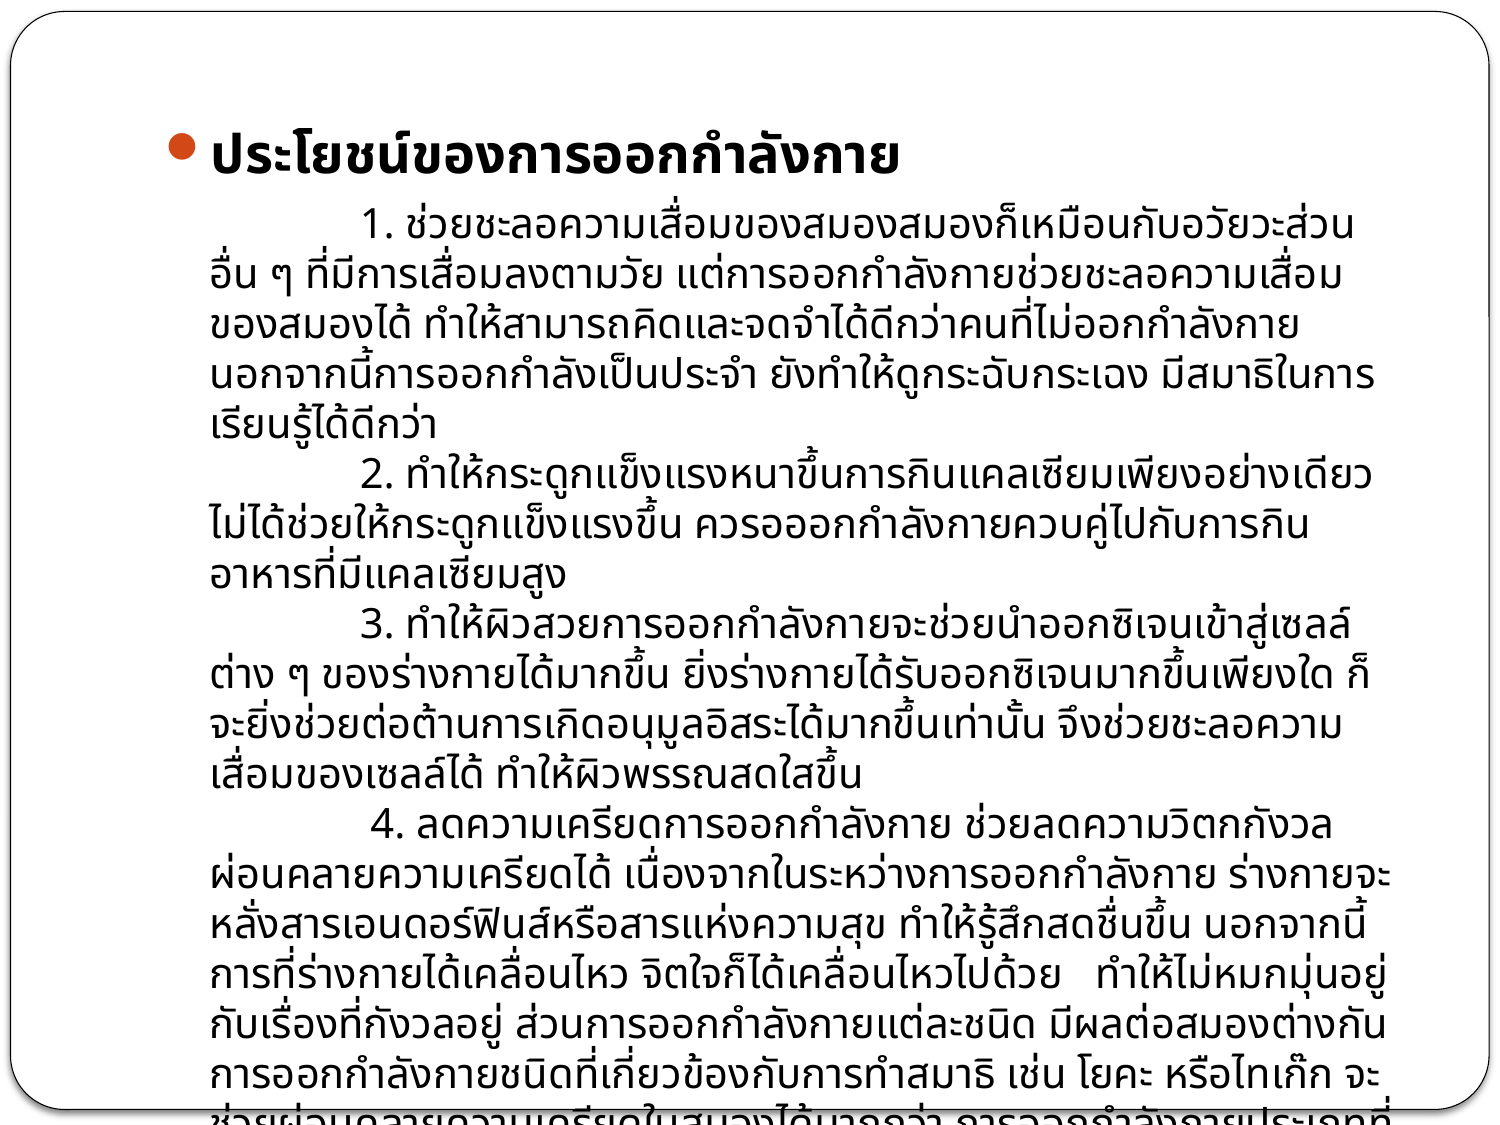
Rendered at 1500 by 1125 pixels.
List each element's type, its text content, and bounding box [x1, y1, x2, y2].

list ประโยชน์ของการออกกำลังกาย 1. ช่วยชะลอความเสื่อมของสมองสมองก็เหมือนกับอวัยวะส่วนอื่น ๆ ที่มีการเสื่อมลงตามวัย แต่การออกกำลังกายช่วยชะลอความเสื่อมของสมองได้ ทำให้สามารถคิดและจดจำได้ดีกว่าคนที่ไม่ออกกำลังกายนอกจากนี้การออกกำลังเป็นประจำ ยังทำให้ดูกระฉับกระเฉง มีสมาธิในการเรียนรู้ได้ดีกว่า 2. ทำให้กระดูกแข็งแรงหนาขึ้นการกินแคลเซียมเพียงอย่างเดียว ไม่ได้ช่วยให้กระดูกแข็งแรงขึ้น ควรอออกกำลังกายควบคู่ไปกับการกินอาหารที่มีแคลเซียมสูง 3. ทำให้ผิวสวยการออกกำลังกายจะช่วยนำออกซิเจนเข้าสู่เซลล์ต่าง ๆ ของร่างกายได้มากขึ้น ยิ่งร่างกายได้รับออกซิเจนมากขึ้นเพียงใด ก็จะยิ่งช่วยต่อต้านการเกิดอนุมูลอิสระได้มากขึ้นเท่านั้น จึงช่วยชะลอความเสื่อมของเซลล์ได้ ทำให้ผิวพรรณสดใสขึ้น 4. ลดความเครียดการออกกำลังกาย ช่วยลดความวิตกกังวล ผ่อนคลายความเครียดได้ เนื่องจากในระหว่างการออกกำลังกาย ร่างกายจะหลั่งสารเอนดอร์ฟินส์หรือสารแห่งความสุข ทำให้รู้สึกสดชื่นขึ้น นอกจากนี้การที่ร่างกายได้เคลื่อนไหว จิตใจก็ได้เคลื่อนไหวไปด้วย ทำให้ไม่หมกมุ่นอยู่กับเรื่องที่กังวลอยู่ ส่วนการออกกำลังกายแต่ละชนิด มีผลต่อสมองต่างกันการออกกำลังกายชนิดที่เกี่ยวข้องกับการทำสมาธิ เช่น โยคะ หรือไทเก๊ก จะช่วยผ่อนคลายความเครียดในสมองได้มากกว่า การออกกำลังกายประเภทที่ต้องออกแรงมาก ๆ [150, 112, 1413, 1100]
